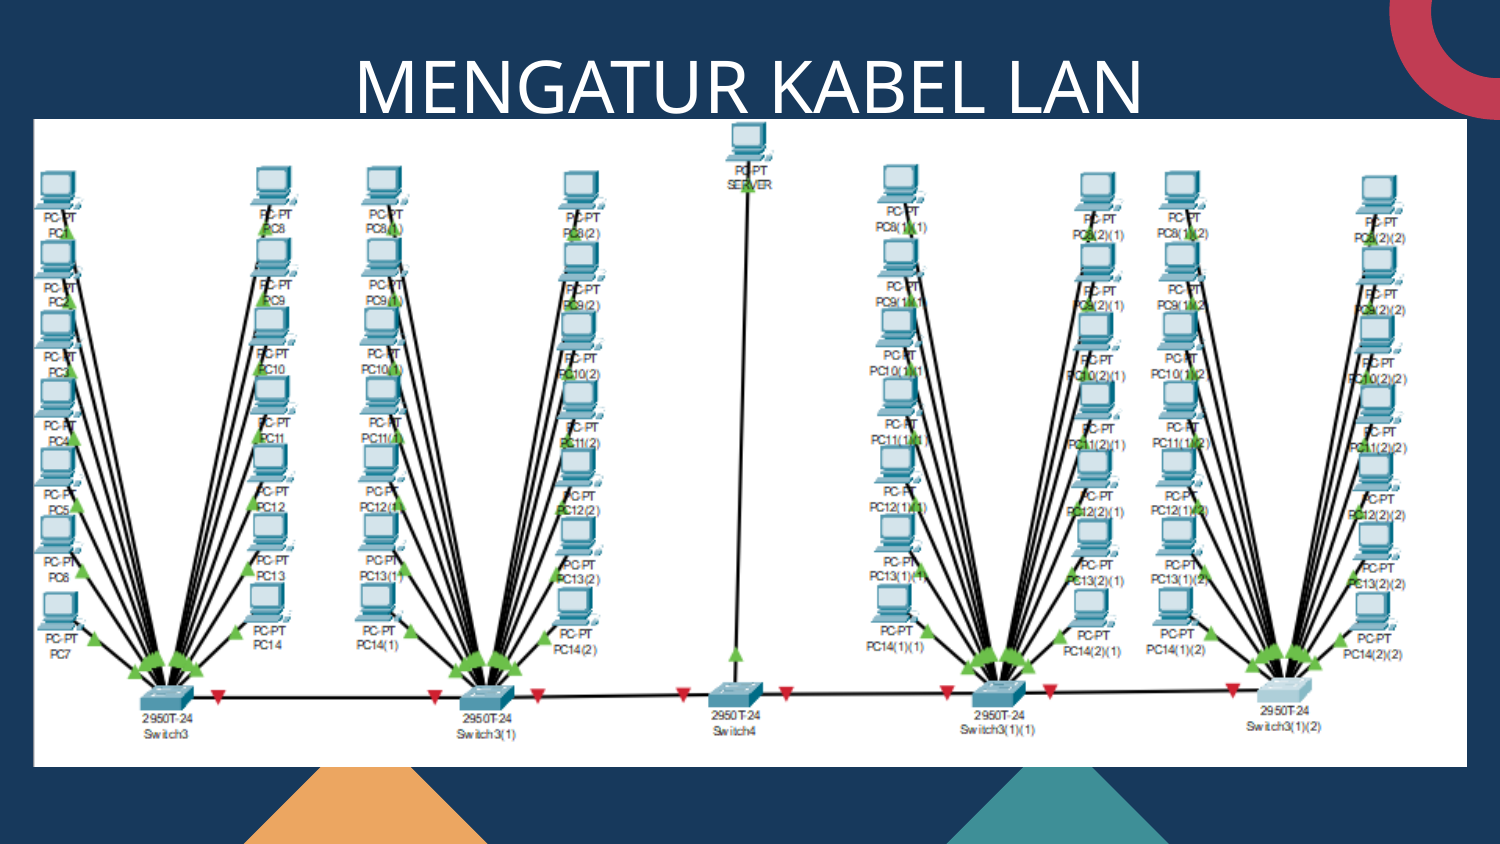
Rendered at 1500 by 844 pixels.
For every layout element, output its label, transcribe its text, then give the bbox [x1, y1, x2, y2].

title MENGATUR KABEL LAN [118, 26, 1382, 118]
picture [33, 119, 1467, 768]
